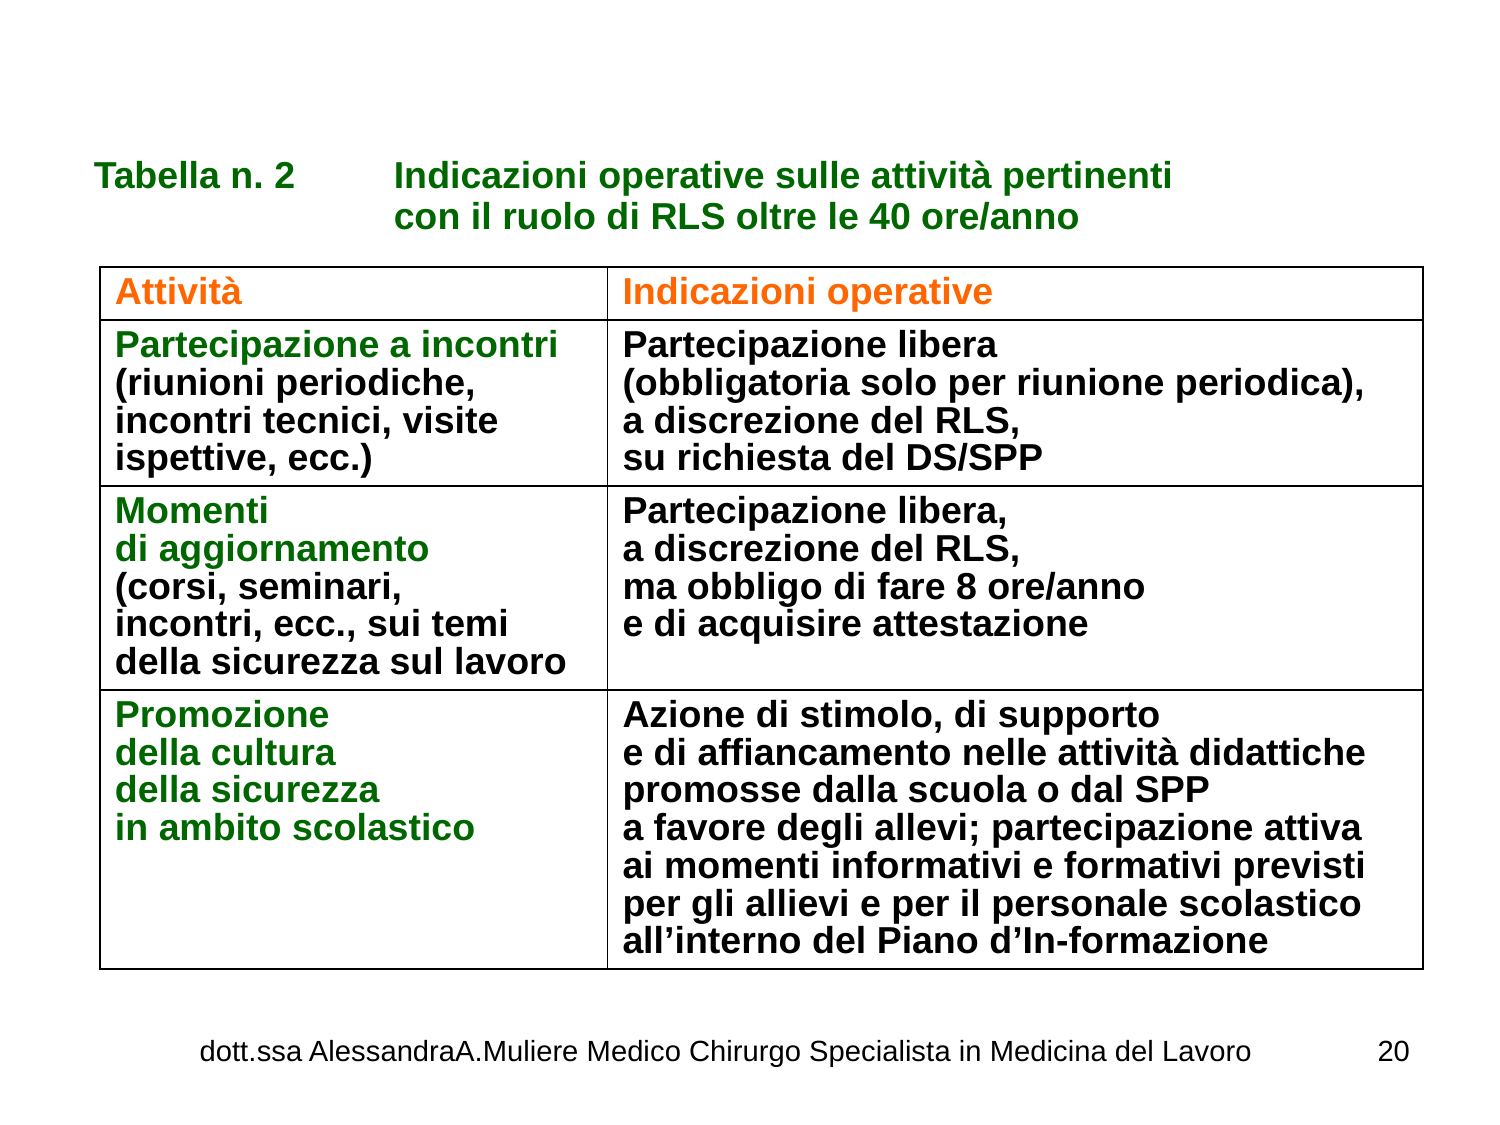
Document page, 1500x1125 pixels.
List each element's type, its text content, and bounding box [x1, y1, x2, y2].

table_cell Promozione della cultura della sicurezza in ambito scolastico [101, 691, 607, 968]
table_header Indicazioni operative [608, 268, 1422, 319]
table_cell Partecipazione libera (obbligatoria solo per riunione periodica), a discrezione del RLS, su richiesta del DS/SPP [608, 321, 1422, 485]
text_box Tabella n. 2 Indicazioni operative sulle attività pertinenti con il ruolo di RLS oltre le 40 ore/anno [79, 148, 1199, 245]
table_header Attività [101, 268, 607, 319]
table_cell Partecipazione libera, a discrezione del RLS, ma obbligo di fare 8 ore/anno e di acquisire attestazione [608, 487, 1422, 689]
slide_number 20 [1330, 1024, 1426, 1103]
footer dott.ssa AlessandraA.Muliere Medico Chirurgo Specialista in Medicina del Lavoro [123, 1024, 1330, 1103]
table_cell Momenti di aggiornamento (corsi, seminari, incontri, ecc., sui temi della sicurezza sul lavoro [101, 487, 607, 689]
table_cell Partecipazione a incontri (riunioni periodiche, incontri tecnici, visite ispettive, ecc.) [101, 321, 607, 485]
table_cell Azione di stimolo, di supporto e di affiancamento nelle attività didattiche promosse dalla scuola o dal SPP a favore degli allevi; partecipazione attiva ai momenti informativi e formativi previsti per gli allievi e per il personale scolastico all’interno del Piano d’In-formazione [608, 691, 1422, 968]
